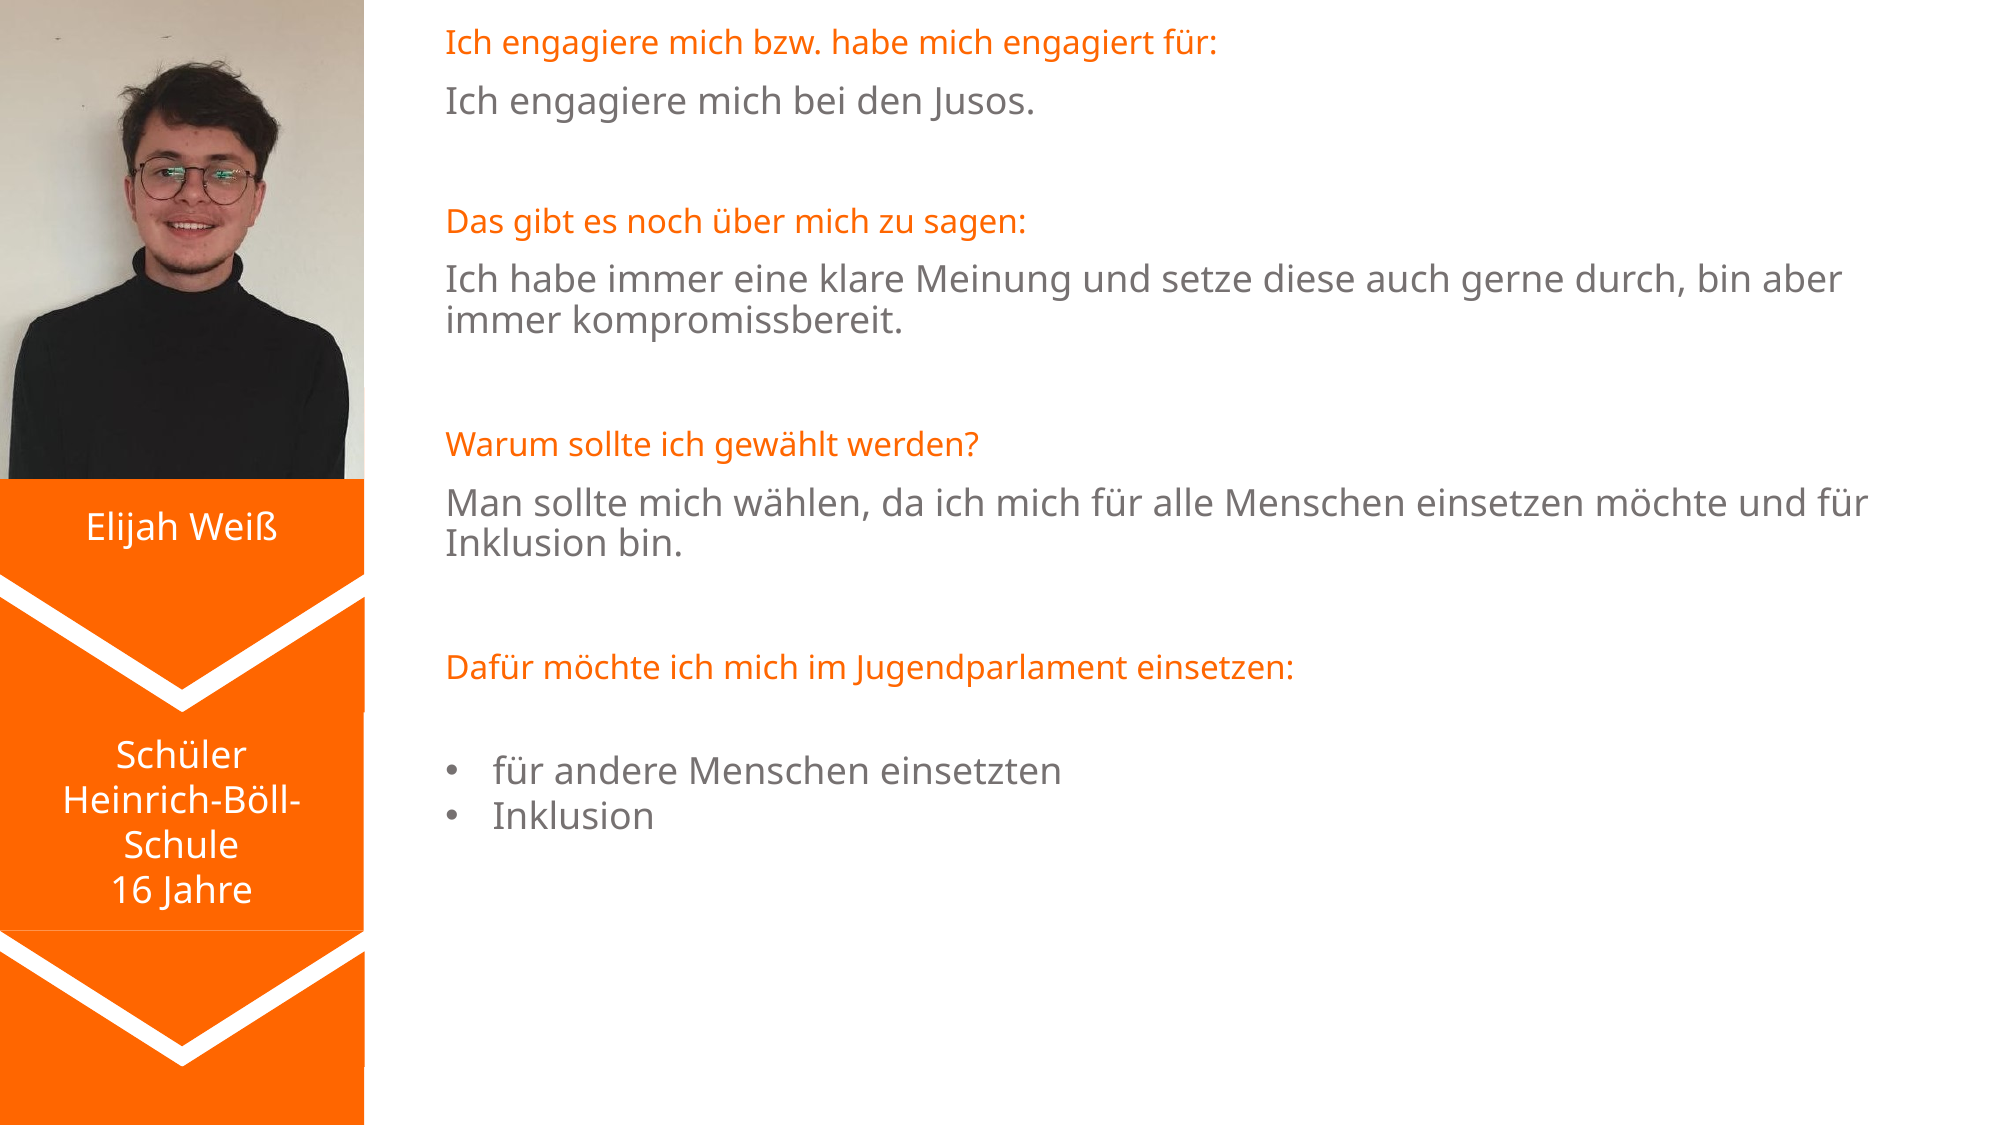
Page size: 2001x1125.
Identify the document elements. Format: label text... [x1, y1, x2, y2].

subtitle Ich engagiere mich bzw. habe mich engagiert für: Ich engagiere mich bei den Jusos. Das gibt es noch über mich zu sagen: Ich habe immer eine klare Meinung und setze diese auch gerne durch, bin aber immer kompromissbereit. Warum sollte ich gewählt werden? Man sollte mich wählen, da ich mich für alle Menschen einsetzen möchte und für Inklusion bin. Dafür möchte ich mich im Jugendparlament einsetzen: für andere Menschen einsetzten Inklusion [430, 13, 1943, 1058]
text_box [0, 240, 365, 1125]
picture [0, 0, 364, 479]
